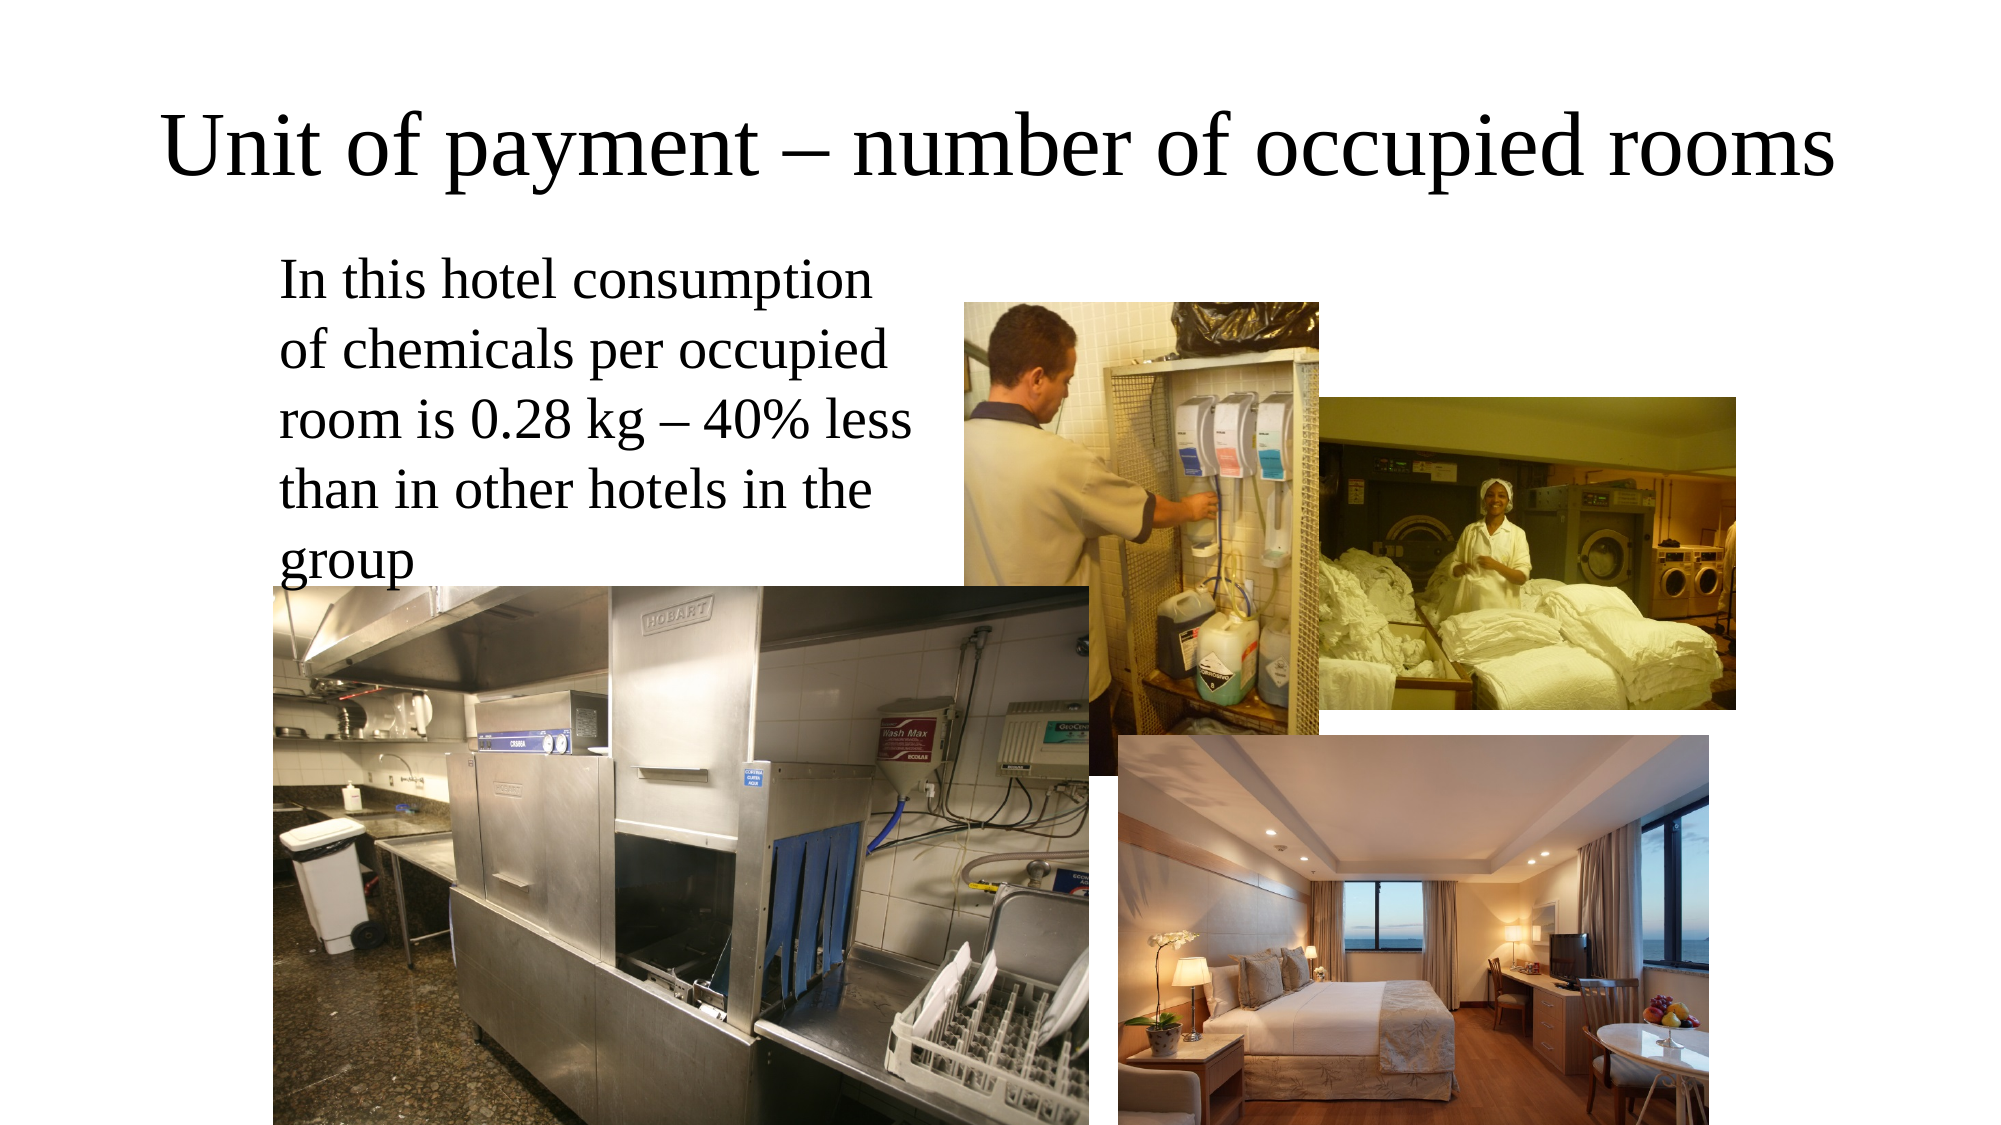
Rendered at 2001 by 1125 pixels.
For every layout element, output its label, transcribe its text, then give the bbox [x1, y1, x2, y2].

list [1324, 396, 1736, 710]
picture [273, 302, 1709, 1125]
text_box In this hotel consumption of chemicals per occupied room is 0.28 kg – 40% less than in other hotels in the group [264, 232, 949, 598]
title Unit of payment – number of occupied rooms [99, 45, 1900, 233]
